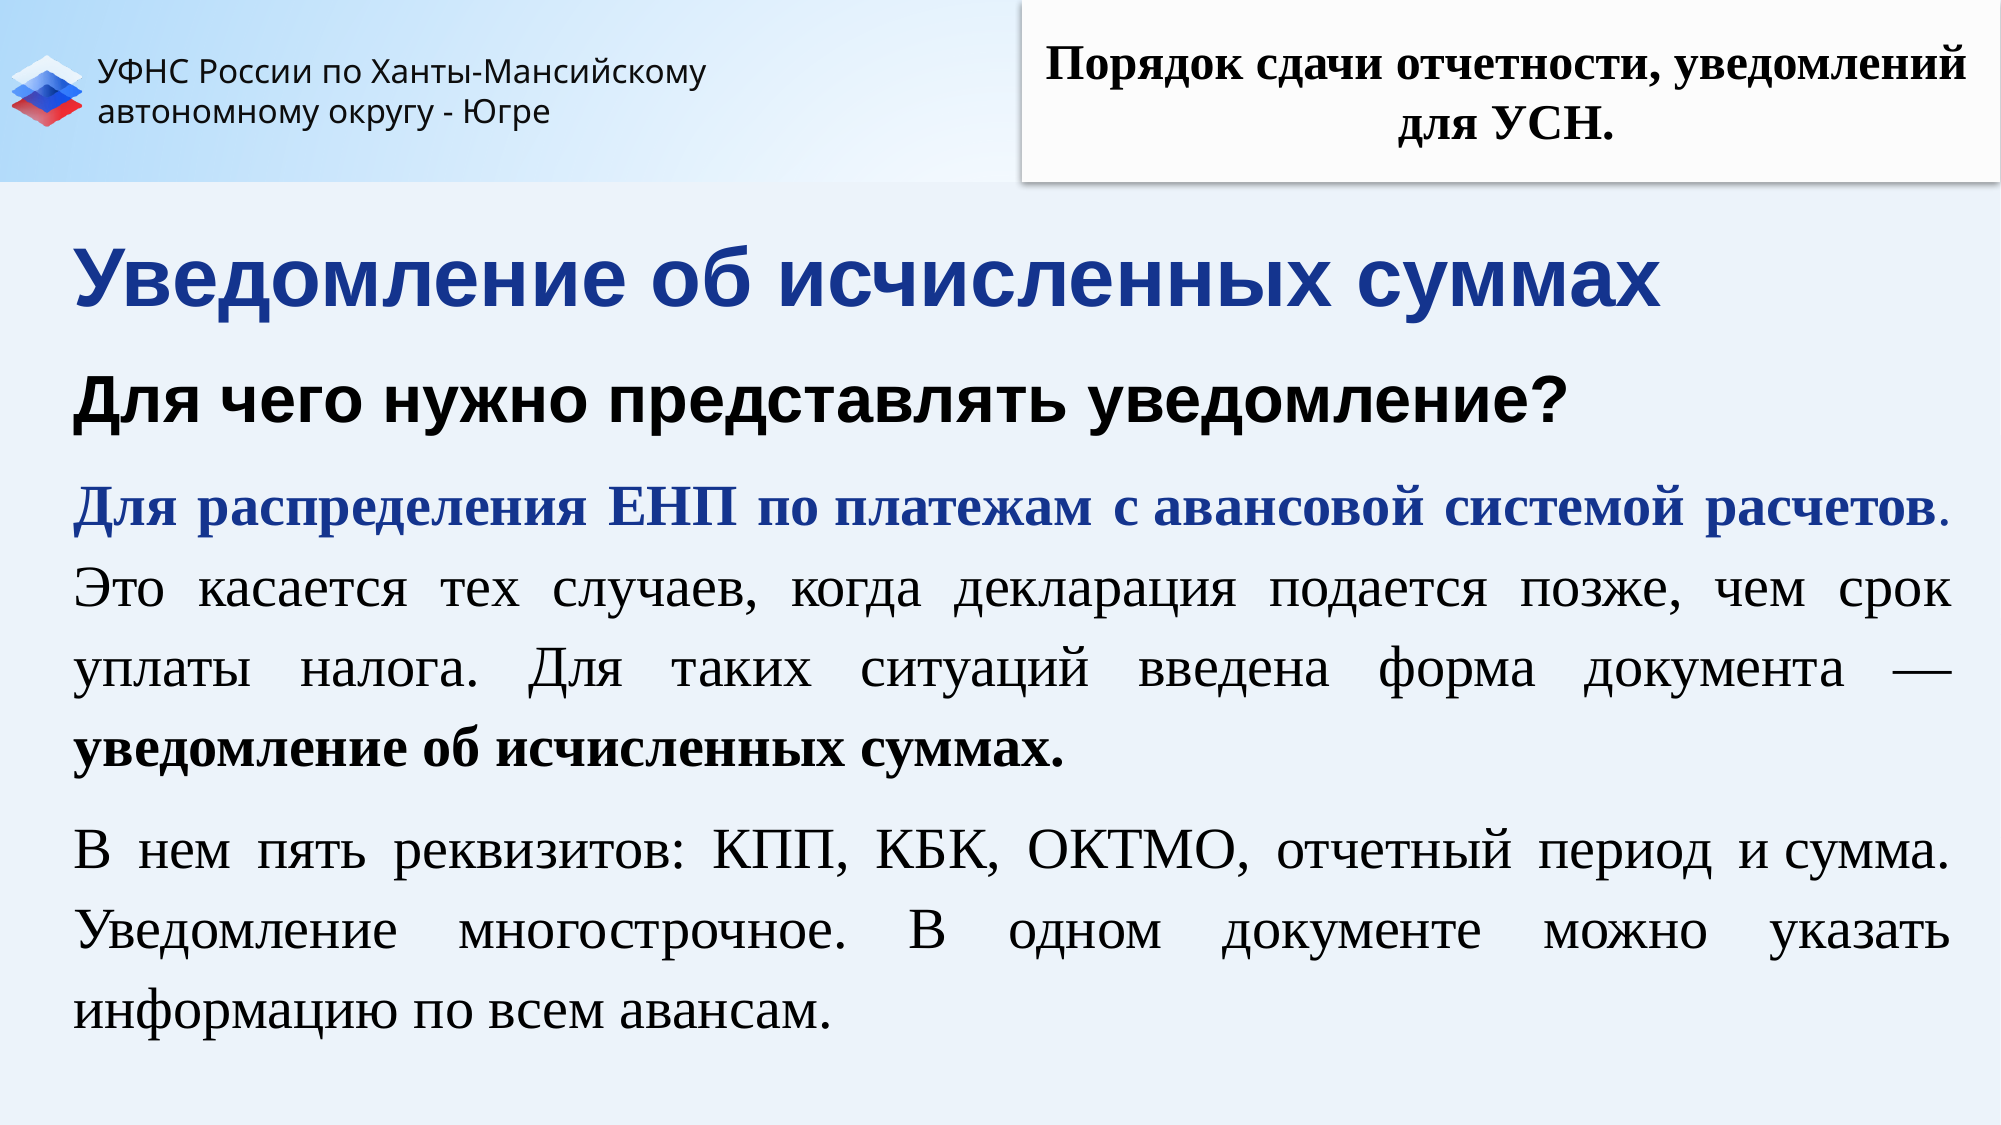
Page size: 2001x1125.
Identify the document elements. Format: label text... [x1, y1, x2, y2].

text_box Уведомление об исчисленных суммах Для чего нужно представлять уведомление? Для распределения ЕНП по платежам с авансовой системой расчетов. Это касается тех случаев, когда декларация подается позже, чем срок уплаты налога. Для таких ситуаций введена форма документа — уведомление об исчисленных суммах. В нем пять реквизитов: КПП, КБК, ОКТМО, отчетный период и сумма. Уведомление многострочное. В одном документе можно указать информацию по всем авансам. [58, 200, 1967, 1048]
text_box [810, 10, 2000, 170]
text_box Порядок сдачи отчетности, уведомлений для УСН. [1012, 22, 2000, 157]
picture [10, 55, 83, 127]
